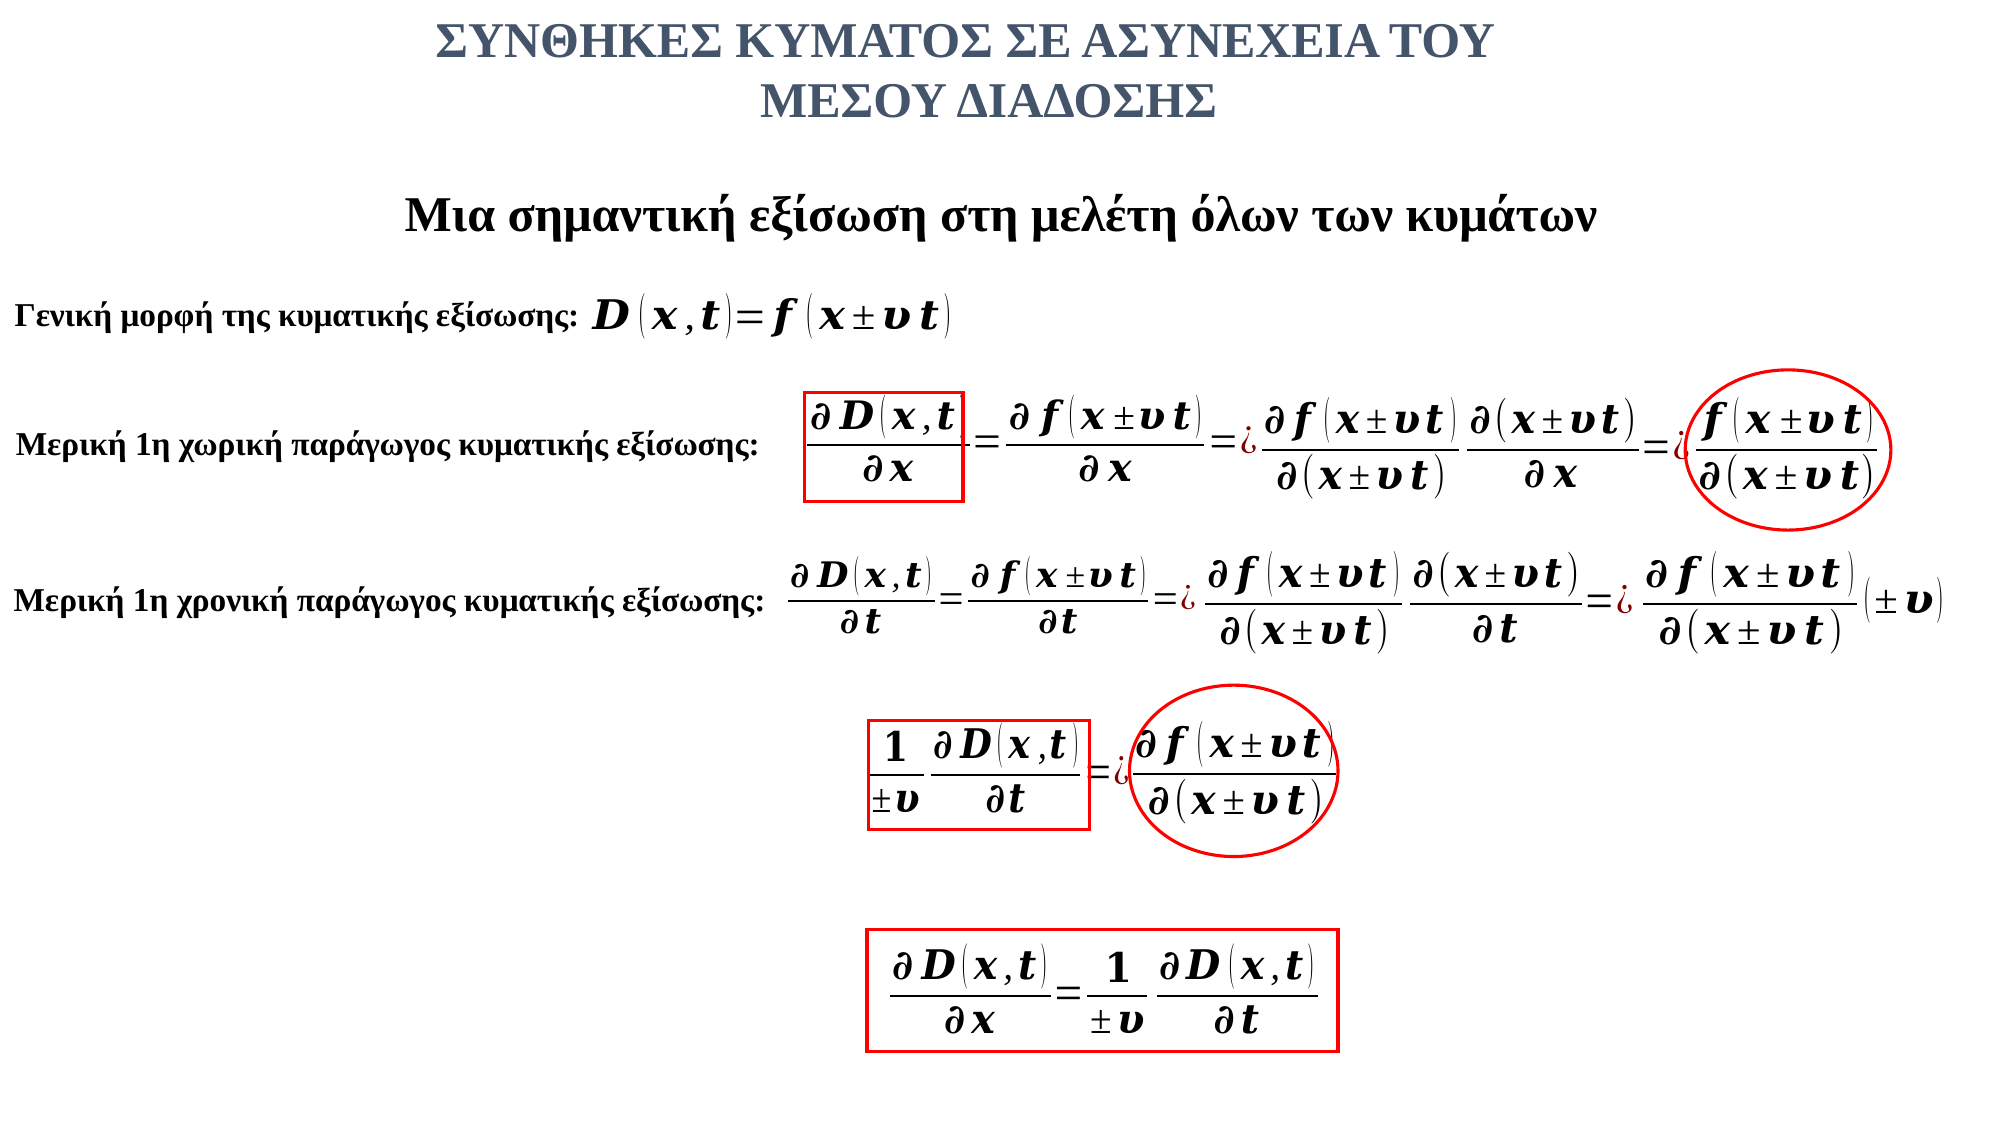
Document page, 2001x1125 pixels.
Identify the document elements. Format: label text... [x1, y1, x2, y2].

text_box [803, 491, 964, 503]
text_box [866, 719, 1129, 827]
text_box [1, 392, 1129, 491]
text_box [0, 553, 1129, 643]
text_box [1129, 369, 1891, 857]
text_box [0, 285, 952, 342]
text_box ΣΥΝΘΗΚΕΣ ΚΥΜΑΤΟΣ ΣΕ ΑΣΥΝΕΧΕΙΑ ΤΟΥ ΜΕΣΟΥ ΔΙΑΔΟΣΗΣ [403, 0, 1527, 135]
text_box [866, 929, 1339, 1052]
text_box Μια σημαντική εξίσωση στη μελέτη όλων των κυμάτων [1, 173, 2000, 249]
